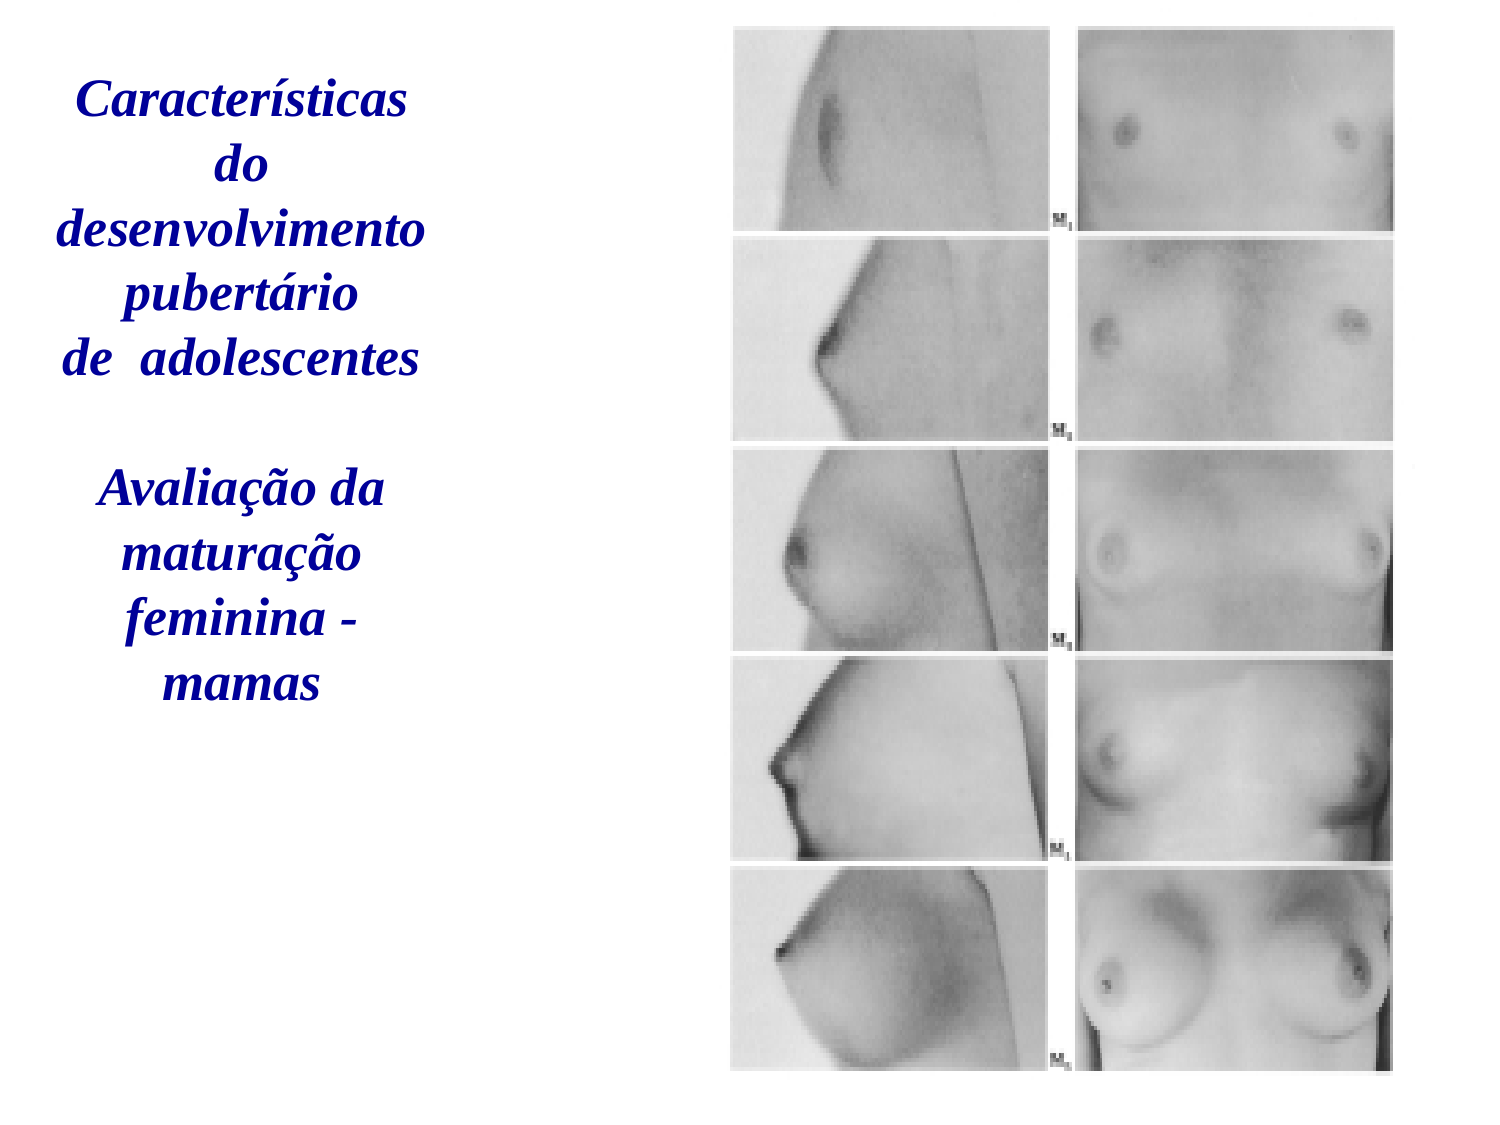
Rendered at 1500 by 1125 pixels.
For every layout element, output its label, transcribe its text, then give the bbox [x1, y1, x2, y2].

text_box Características do desenvolvimento pubertário de adolescentes Avaliação da maturação feminina - mamas [41, 54, 443, 719]
picture [714, 0, 1415, 1090]
